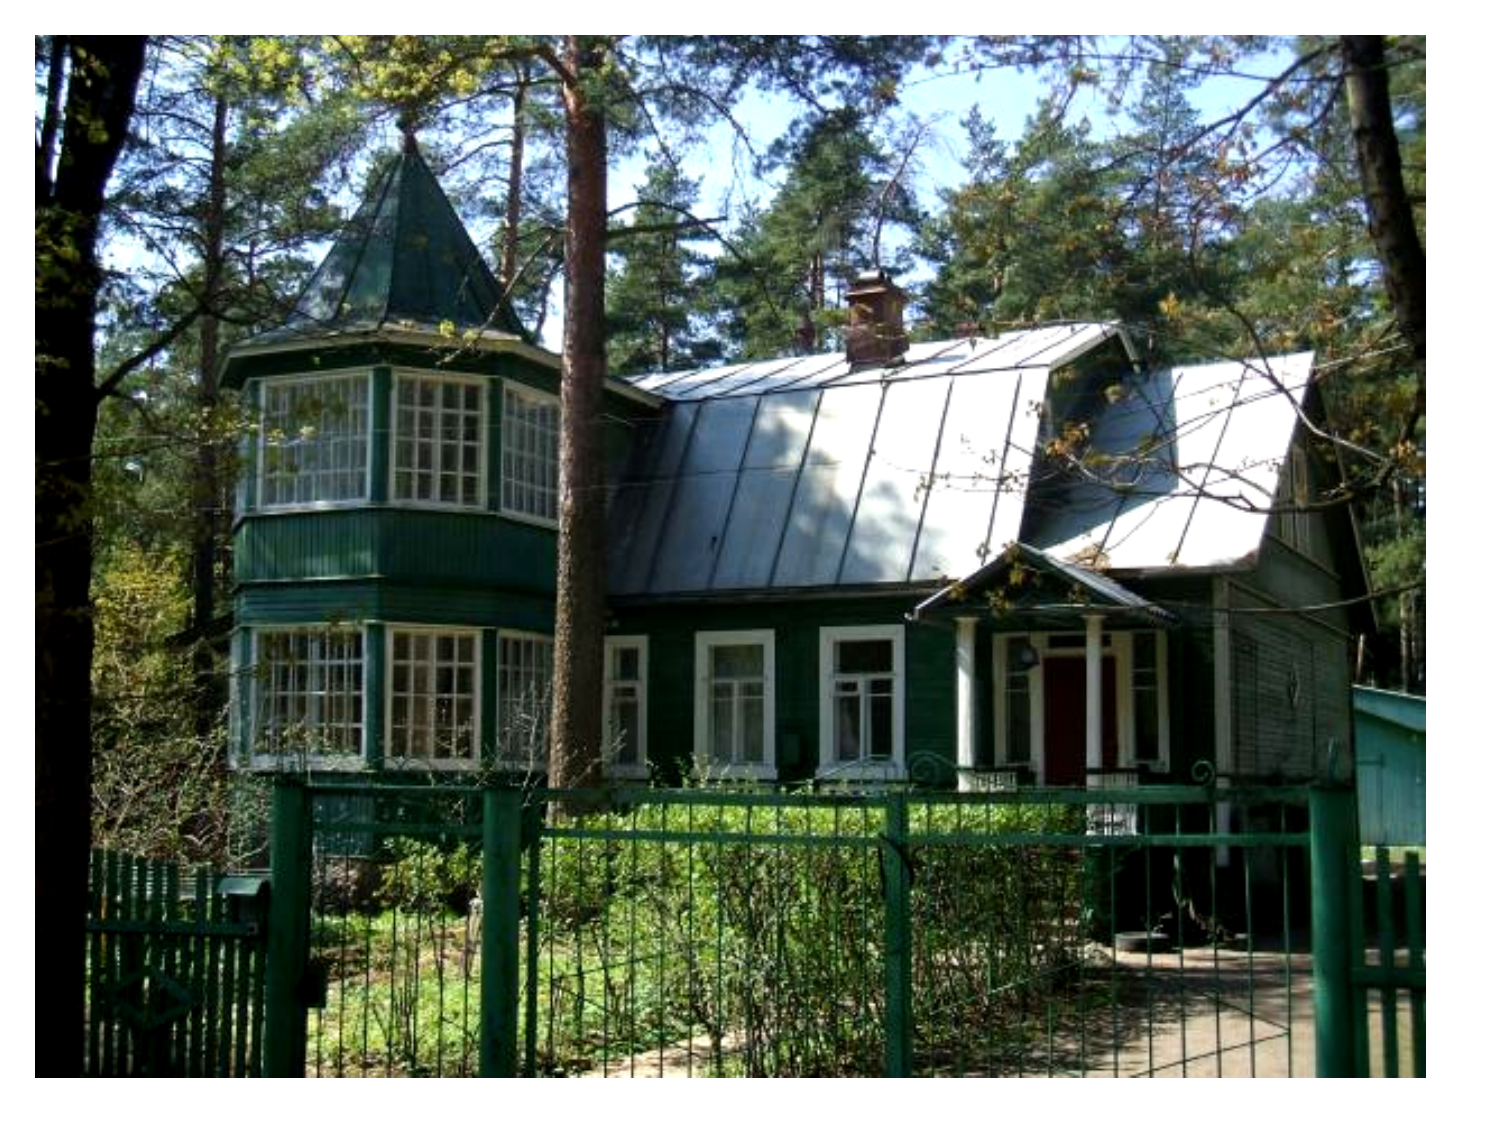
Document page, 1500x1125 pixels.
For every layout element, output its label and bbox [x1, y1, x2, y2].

picture [34, 34, 1426, 1079]
